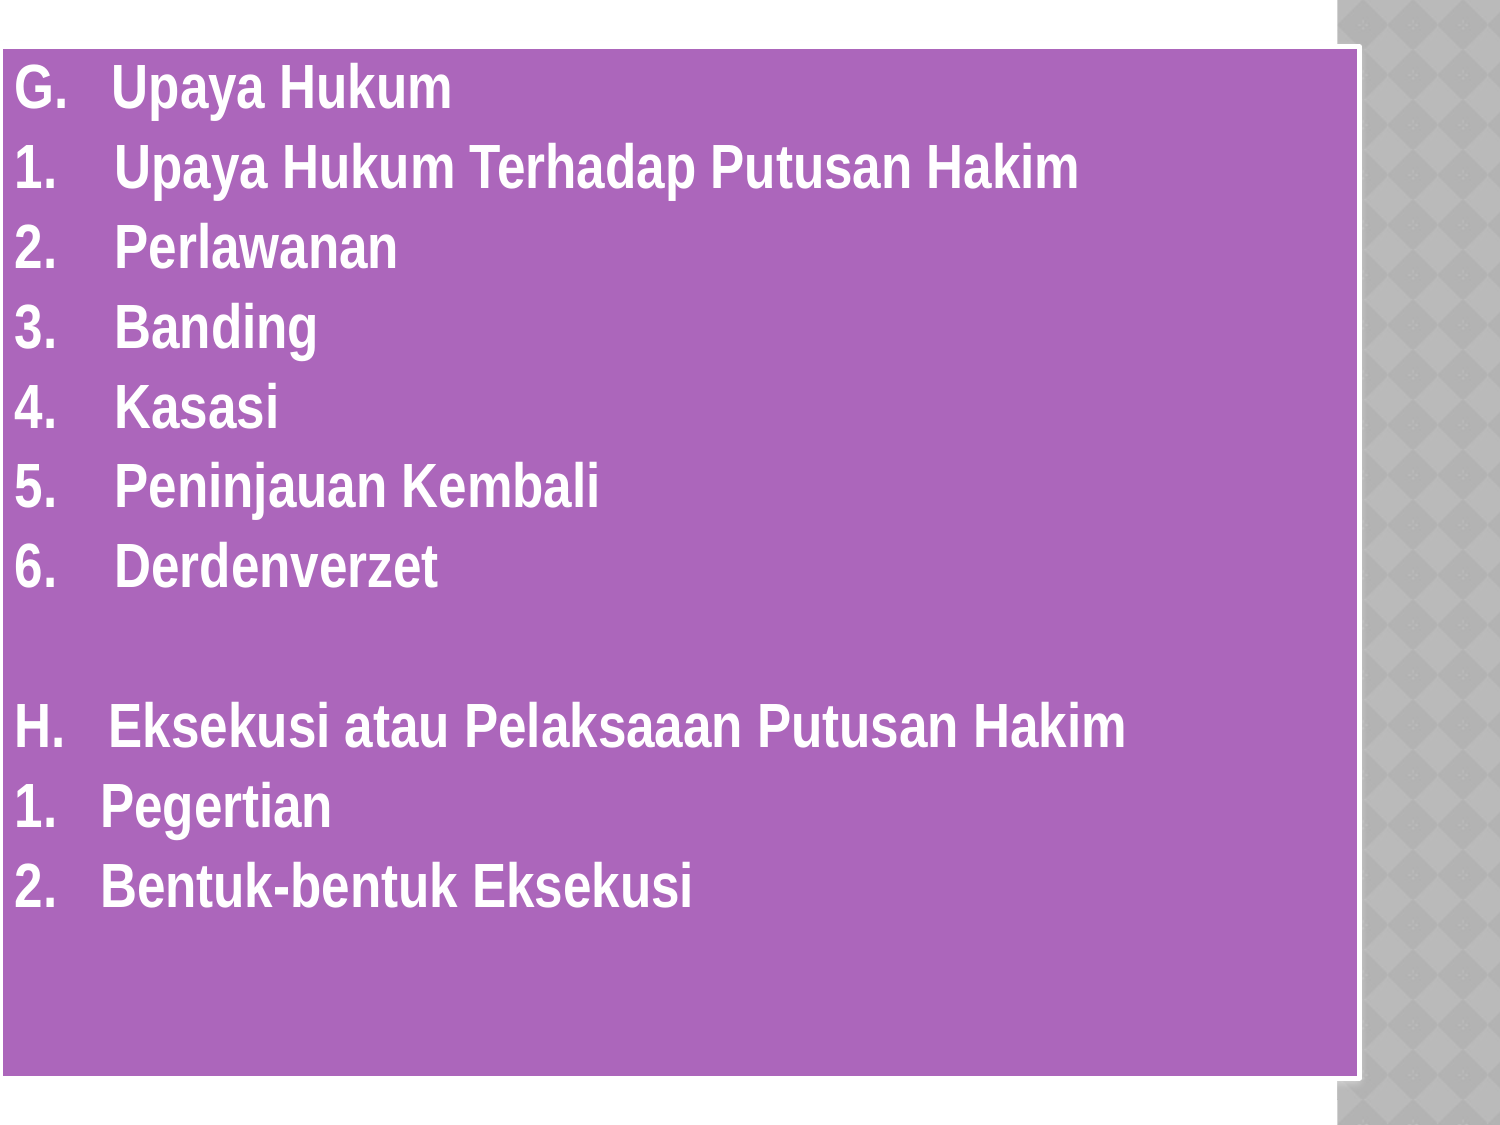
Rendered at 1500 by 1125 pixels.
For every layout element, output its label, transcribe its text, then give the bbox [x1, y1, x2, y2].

list G. Upaya Hukum 1. Upaya Hukum Terhadap Putusan Hakim 2. Perlawanan 3. Banding 4. Kasasi 5. Peninjauan Kembali 6. Derdenverzet H. Eksekusi atau Pelaksaaan Putusan Hakim 1. Pegertian 2. Bentuk-bentuk Eksekusi [0, 44, 1362, 1081]
